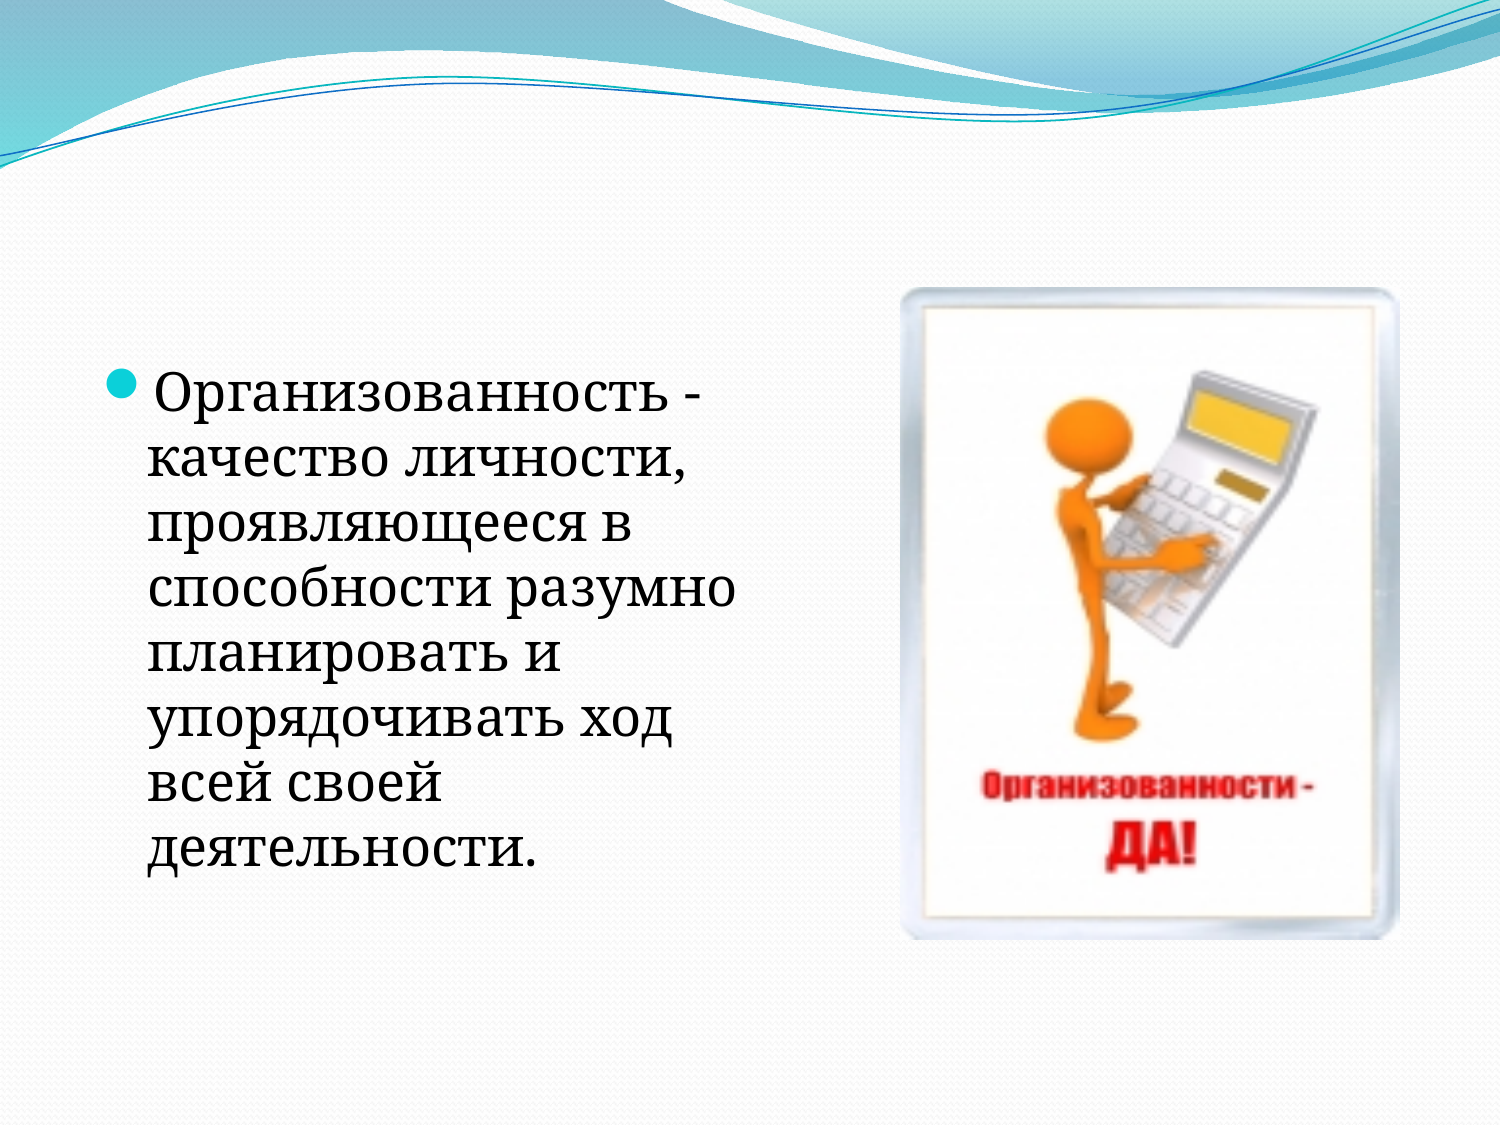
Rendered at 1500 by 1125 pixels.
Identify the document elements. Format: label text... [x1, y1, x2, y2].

list Организованность - качество личности, проявляющееся в способности разумно планировать и упорядочивать ход всей своей деятельности. [87, 350, 813, 1093]
picture [899, 287, 1401, 940]
